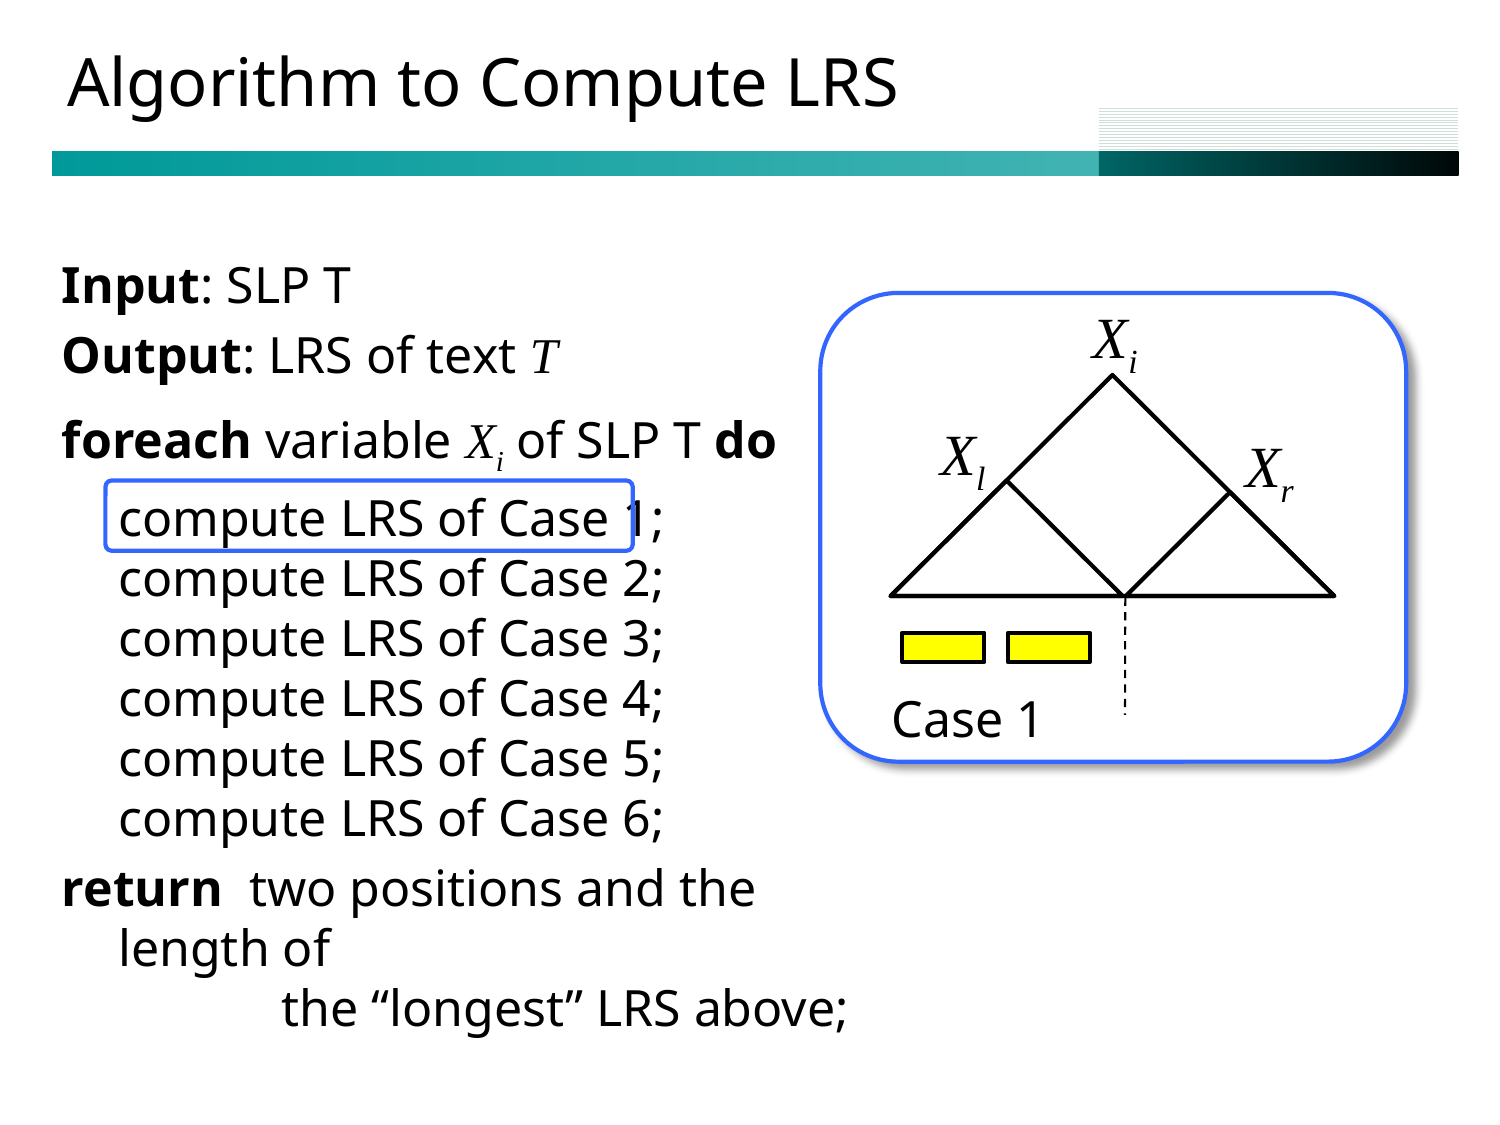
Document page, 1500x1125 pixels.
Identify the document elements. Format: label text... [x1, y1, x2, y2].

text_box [820, 292, 1407, 762]
title Algorithm to Compute LRS [51, 18, 1459, 141]
list Input: SLP T Output: LRS of text T foreach variable Xi of SLP T do compute LRS of Case 1; compute LRS of Case 2; compute LRS of Case 3; compute LRS of Case 4; compute LRS of Case 5; compute LRS of Case 6; return two positions and the length of the “longest” LRS above; [46, 245, 915, 1055]
text_box [103, 478, 635, 553]
